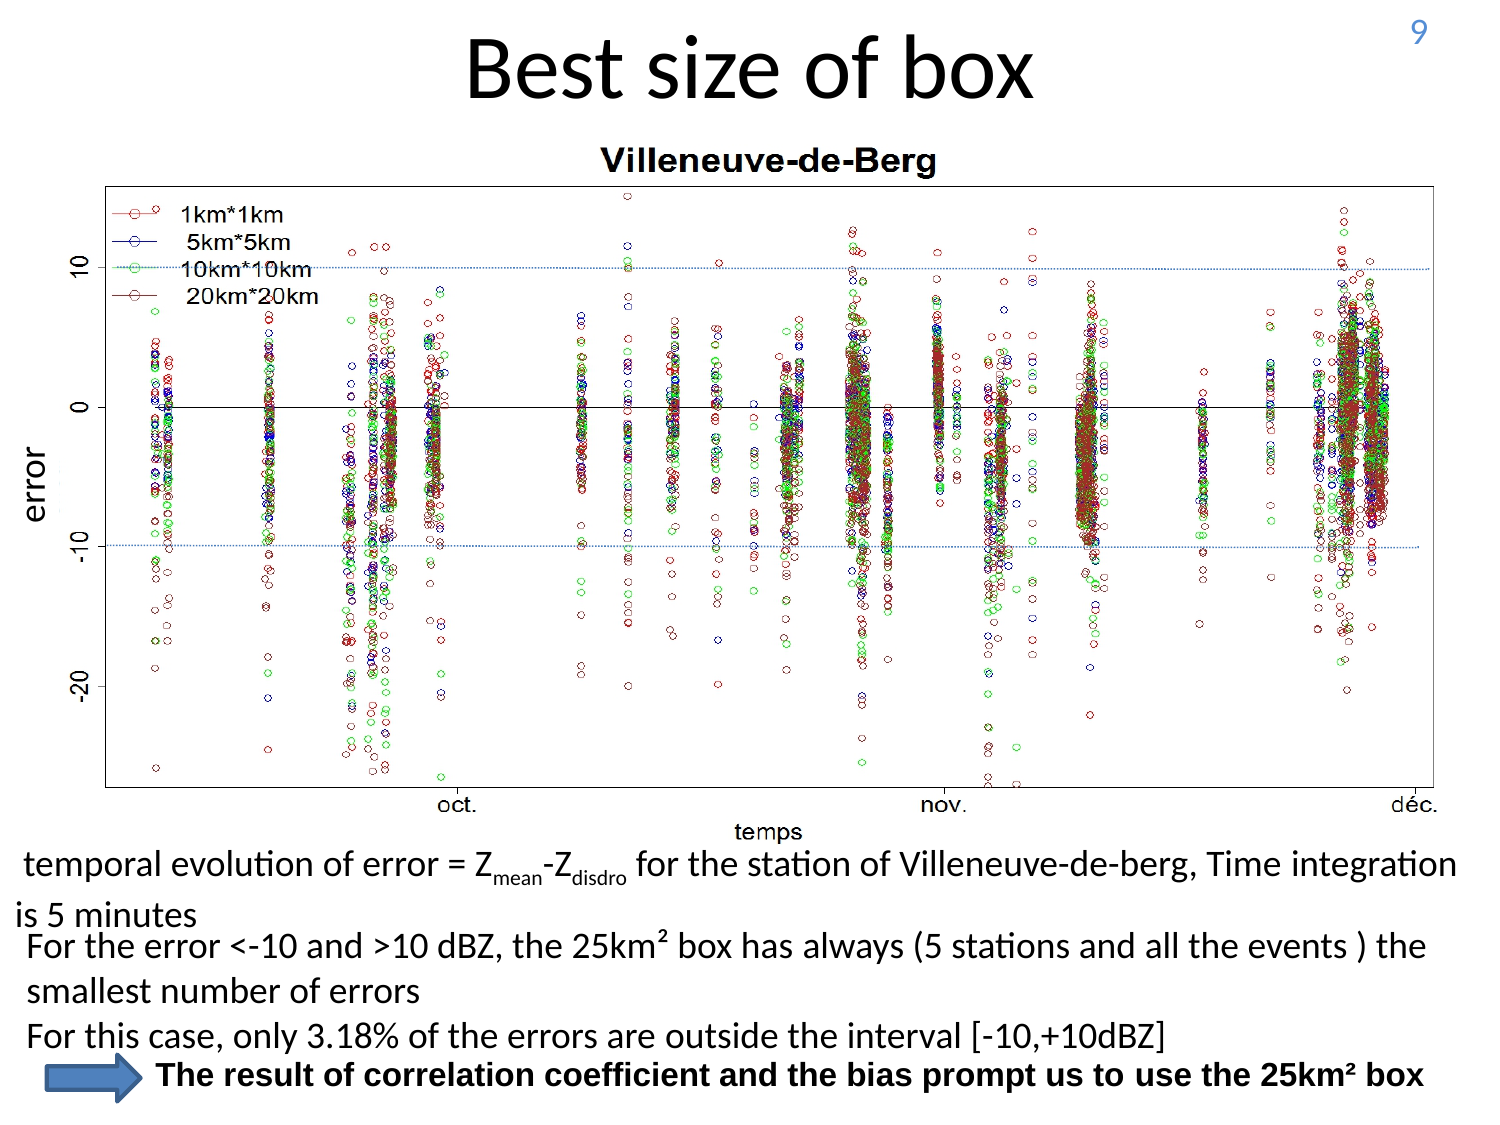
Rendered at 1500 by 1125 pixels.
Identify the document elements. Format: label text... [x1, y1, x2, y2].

text_box The result of correlation coefficient and the bias prompt us to use the 25km² box [140, 1045, 1454, 1101]
text_box For the error <-10 and >10 dBZ, the 25km² box has always (5 stations and all the events ) the smallest number of errors For this case, only 3.18% of the errors are outside the interval [-10,+10dBZ] [11, 988, 1465, 1109]
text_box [0, 131, 1466, 856]
text_box 9 [1394, 0, 1465, 60]
text_box Best size of box [74, 0, 1425, 130]
text_box [44, 1052, 140, 1104]
text_box temporal evolution of error = Zmean-Zdisdro for the station of Villeneuve-de-berg, Time integration is 5 minutes [0, 831, 1500, 988]
